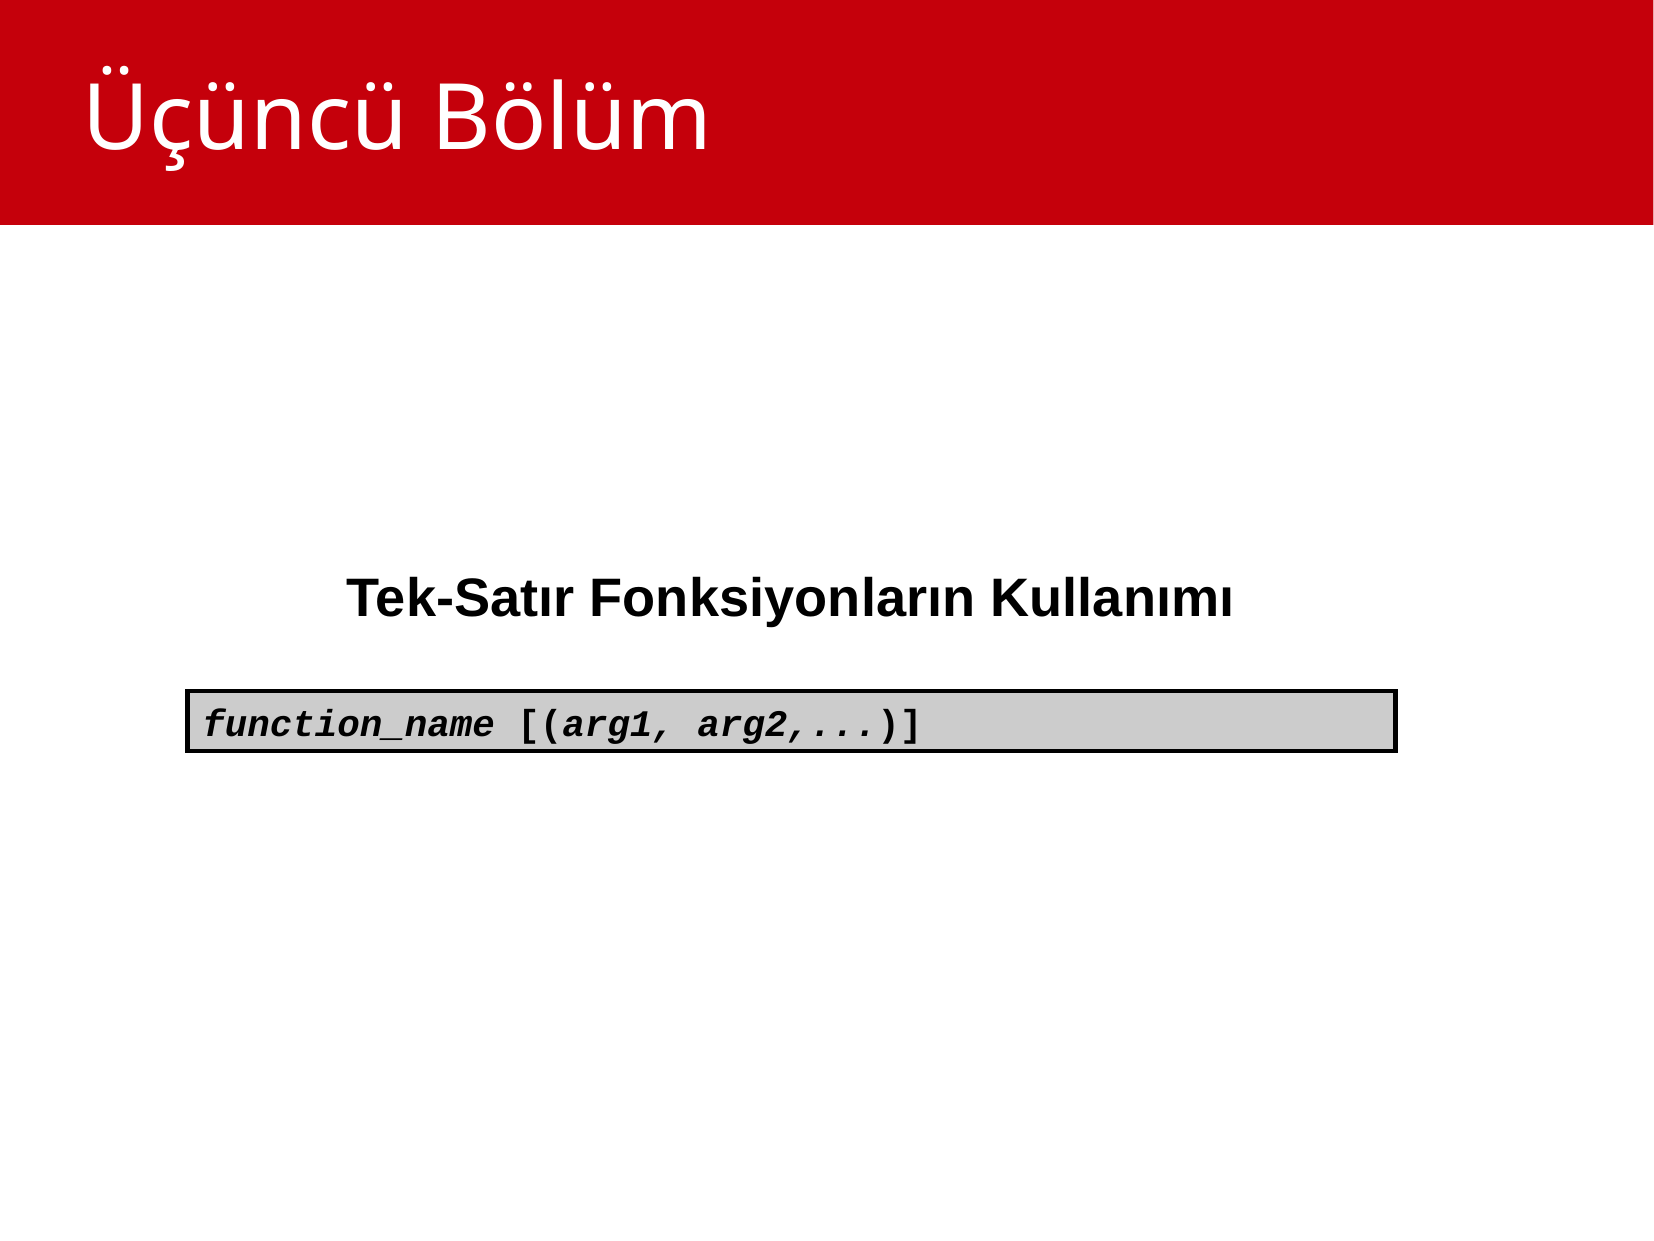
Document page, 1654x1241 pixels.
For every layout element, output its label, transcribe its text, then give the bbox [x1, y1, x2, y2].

text_box function_name [(arg1, arg2,...)] [187, 690, 1396, 752]
title Üçüncü Bölüm [82, 9, 1654, 217]
text_box Tek-Satır Fonksiyonların Kullanımı [271, 554, 1311, 635]
